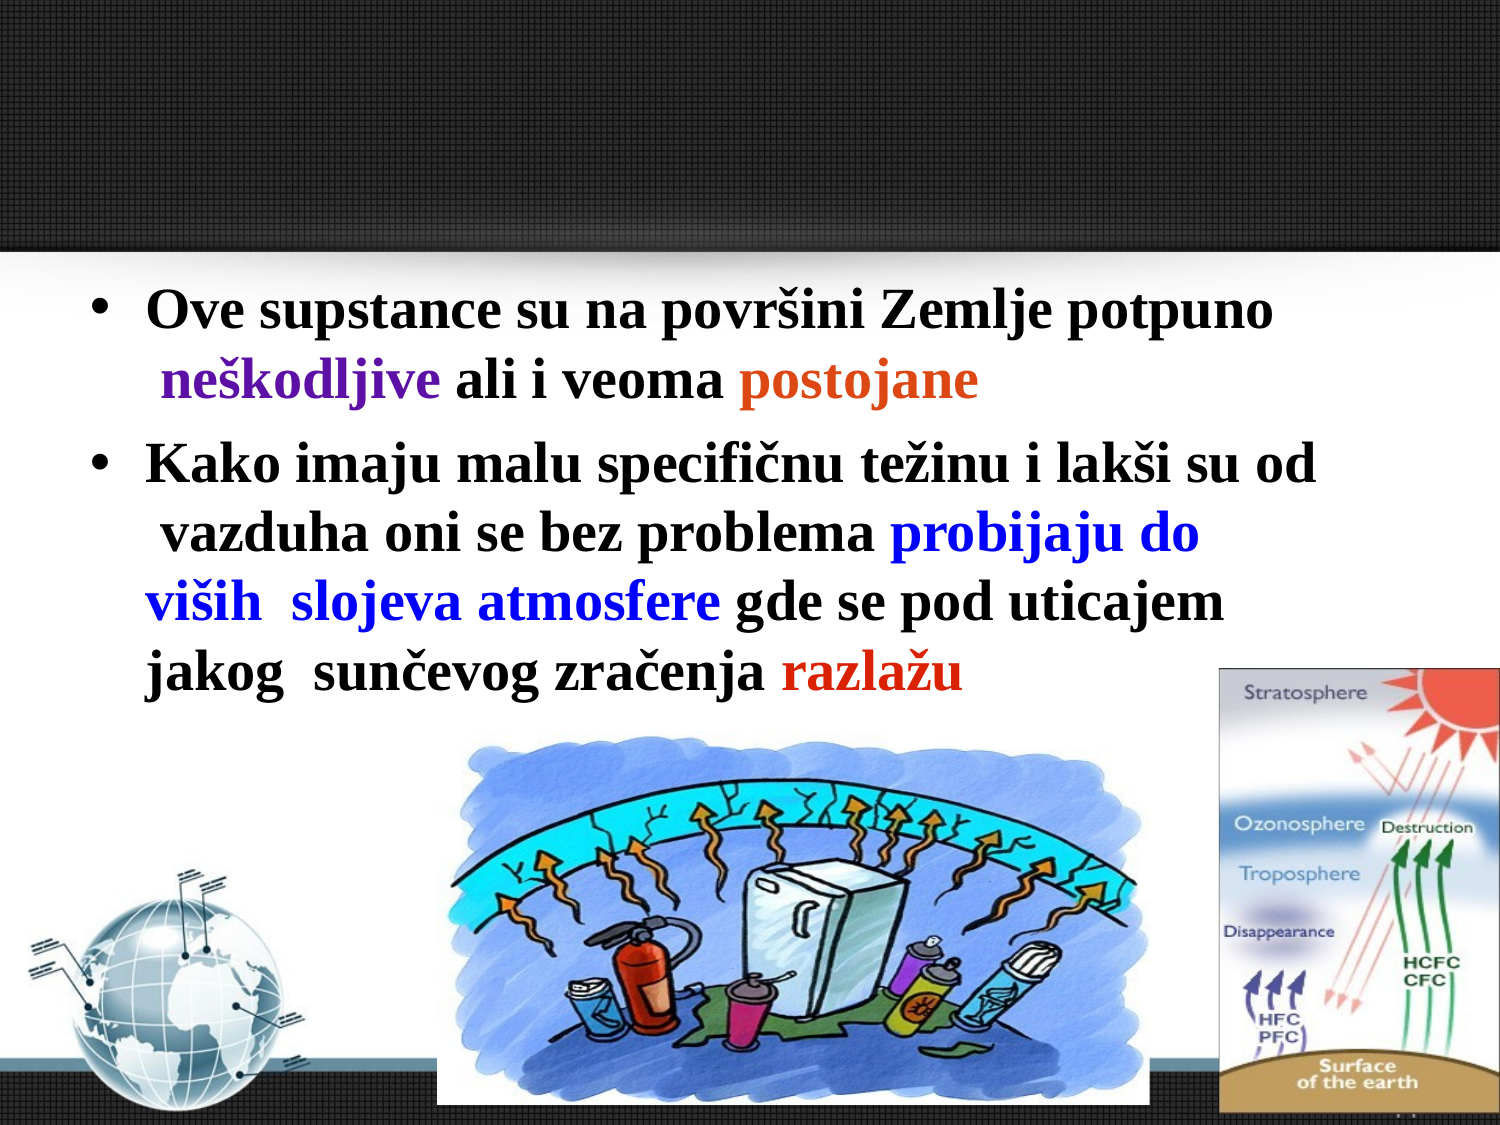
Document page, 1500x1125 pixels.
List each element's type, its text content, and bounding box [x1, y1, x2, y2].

text_box Ove supstance su na površini Zemlje potpuno neškodljive ali i veoma postojane Kako imaju malu specifičnu težinu i lakši su od vazduha oni se bez problema probijaju do viših slojeva atmosfere gde se pod uticajem jakog sunčevog zračenja razlažu [87, 268, 1326, 704]
picture [0, 0, 1500, 1125]
text_box [1218, 668, 1500, 1114]
text_box [437, 731, 1150, 1105]
